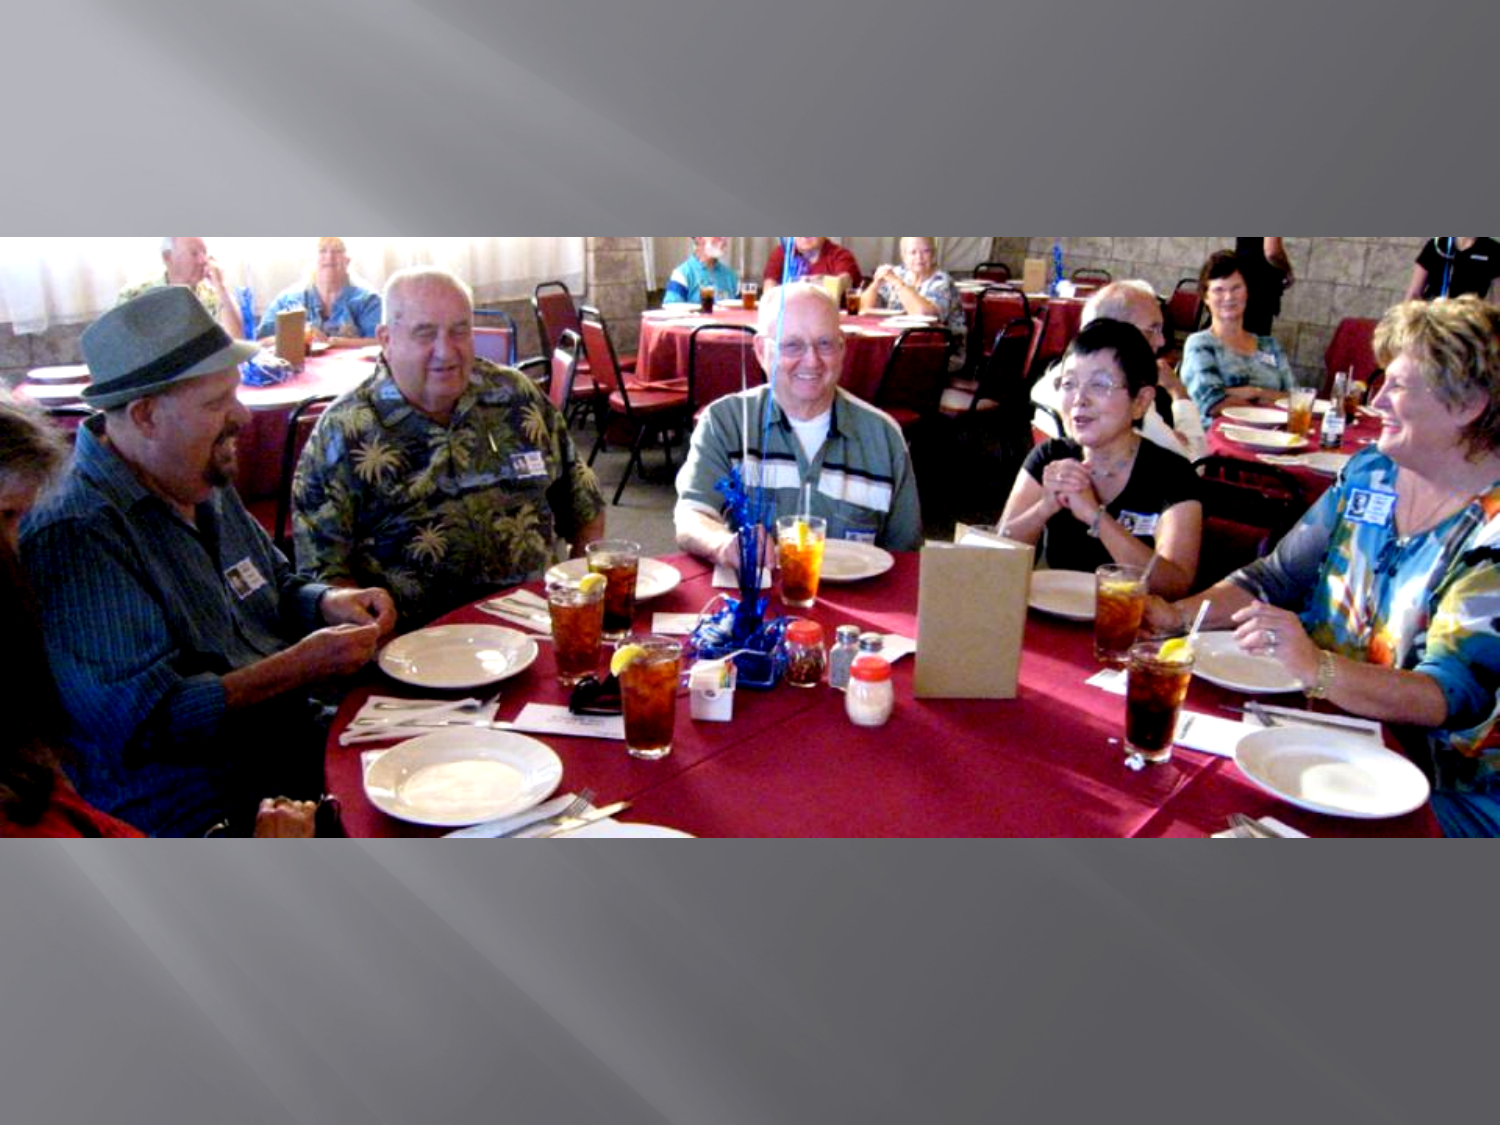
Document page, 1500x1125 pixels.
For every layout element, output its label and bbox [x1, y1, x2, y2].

picture [0, 237, 1500, 838]
